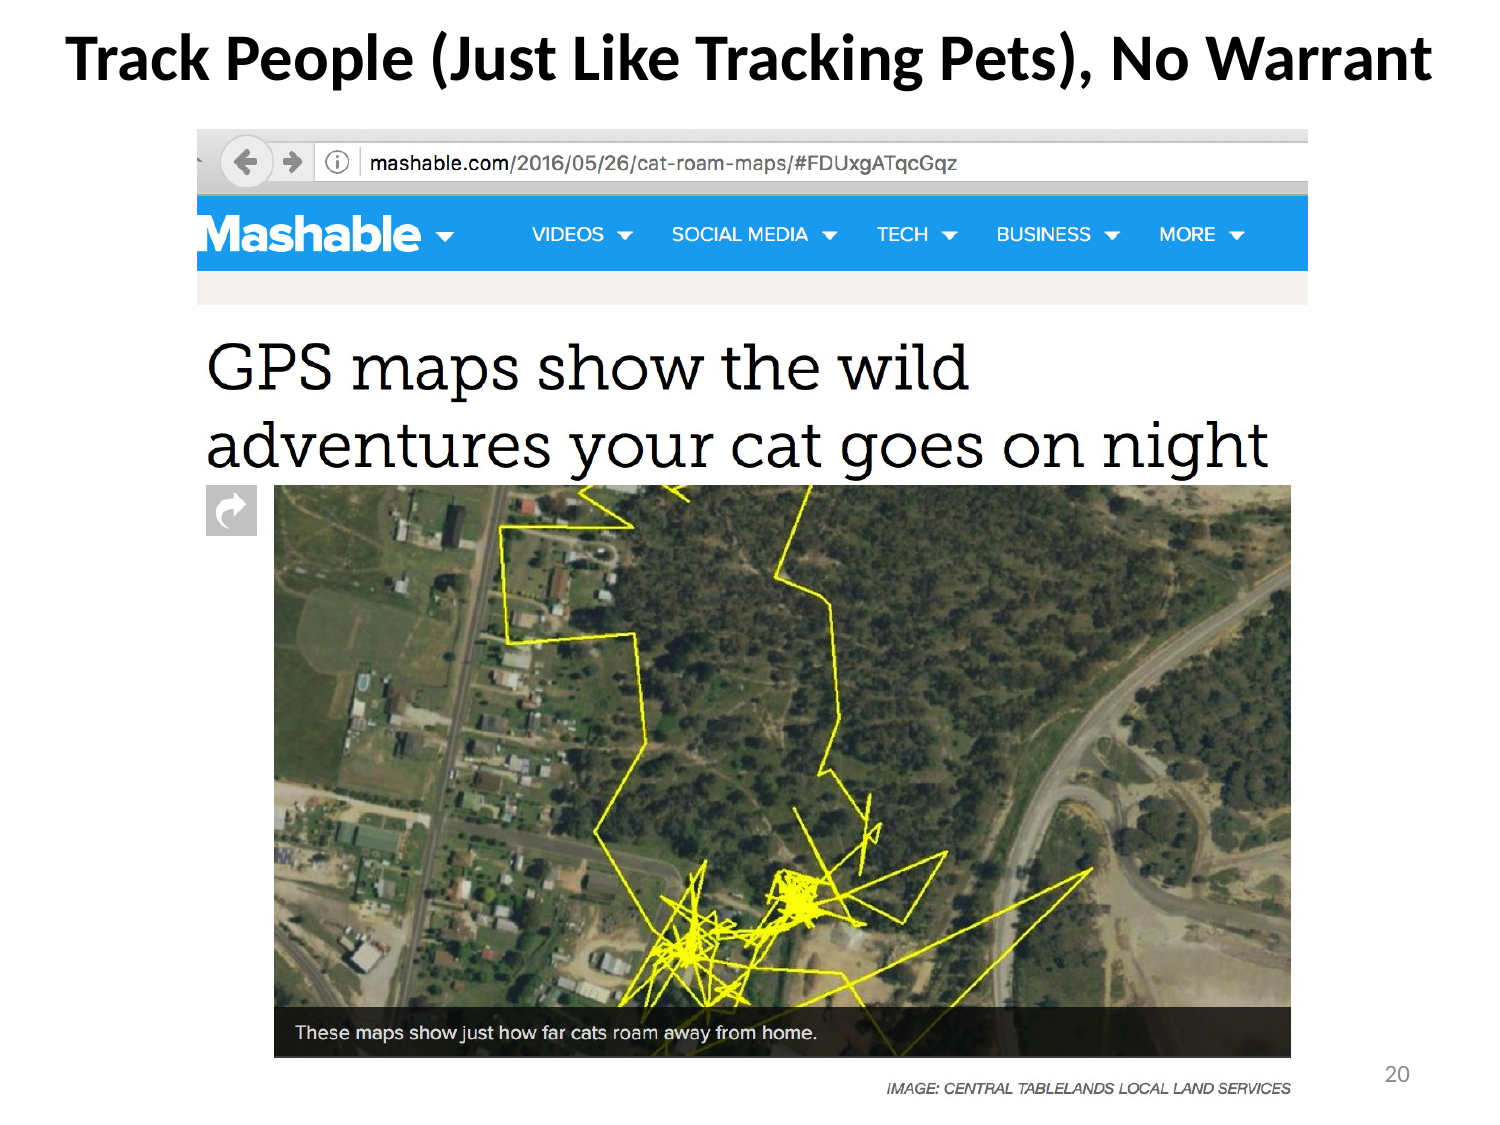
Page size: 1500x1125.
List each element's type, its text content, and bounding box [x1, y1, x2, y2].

picture [197, 129, 1308, 1125]
slide_number 20 [1313, 1042, 1425, 1103]
title Track People (Just Like Tracking Pets), No Warrant [0, 3, 1500, 105]
